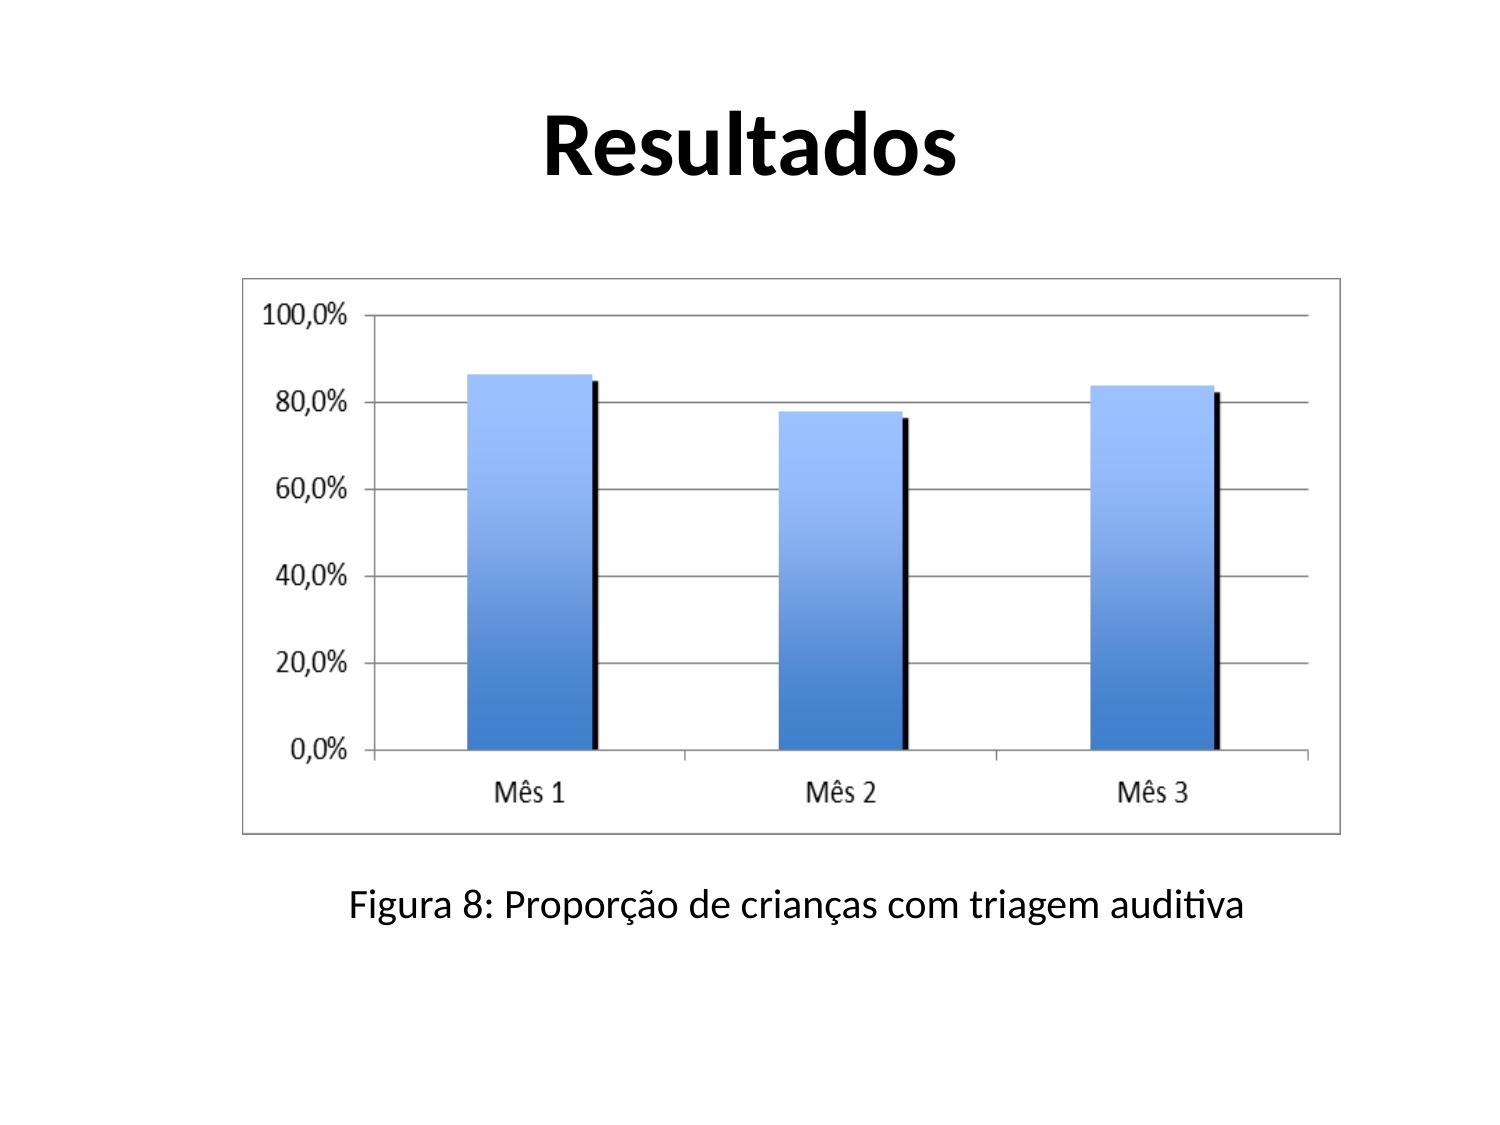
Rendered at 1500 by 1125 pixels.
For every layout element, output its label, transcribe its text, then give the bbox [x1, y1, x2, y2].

title Resultados [75, 45, 1425, 233]
text_box Figura 8: Proporção de crianças com triagem auditiva [242, 869, 1353, 935]
picture [241, 278, 1341, 835]
